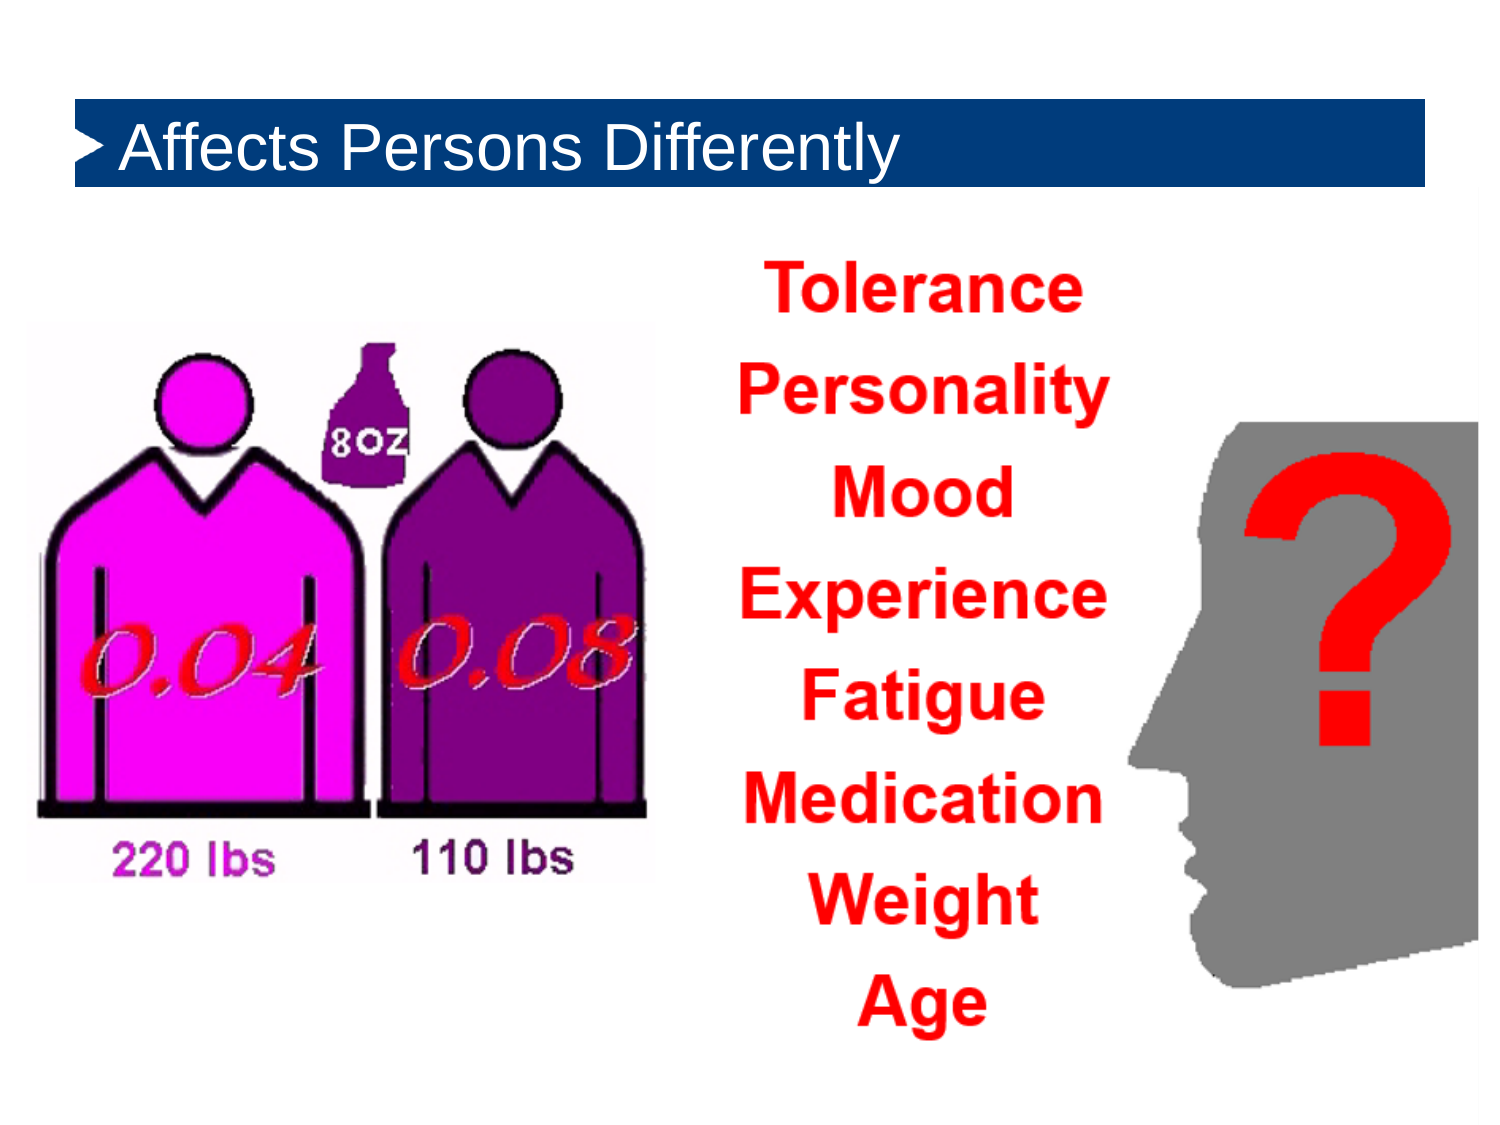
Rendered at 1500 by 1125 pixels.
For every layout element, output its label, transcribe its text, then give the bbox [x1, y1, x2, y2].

title Affects Persons Differently [75, 50, 1425, 185]
picture [0, 187, 1479, 1125]
